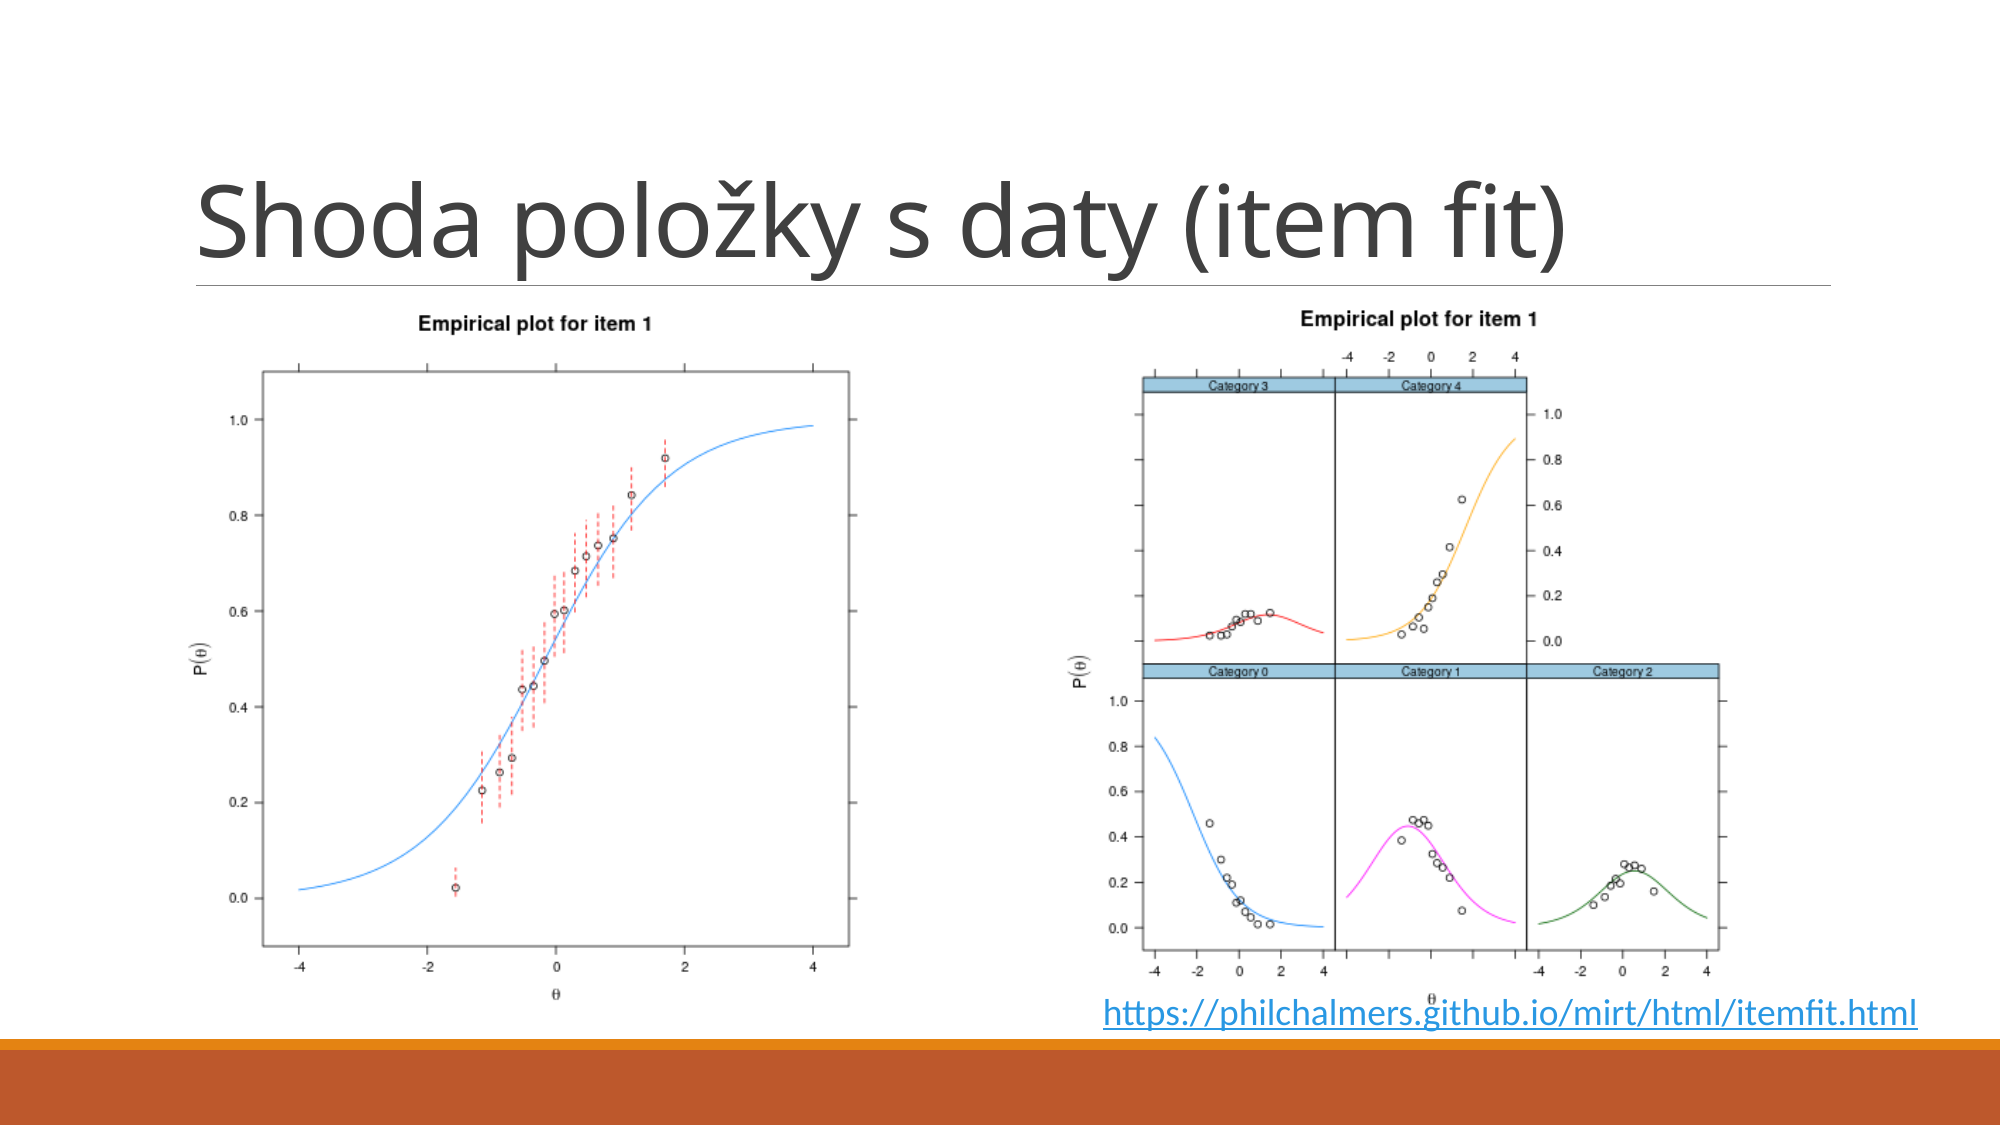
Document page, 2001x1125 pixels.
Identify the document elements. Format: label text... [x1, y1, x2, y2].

title Shoda položky s daty (item fit) [180, 47, 1830, 285]
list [1058, 301, 1779, 1023]
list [179, 306, 890, 1018]
text_box https://philchalmers.github.io/mirt/html/itemfit.html [1088, 980, 1934, 1041]
